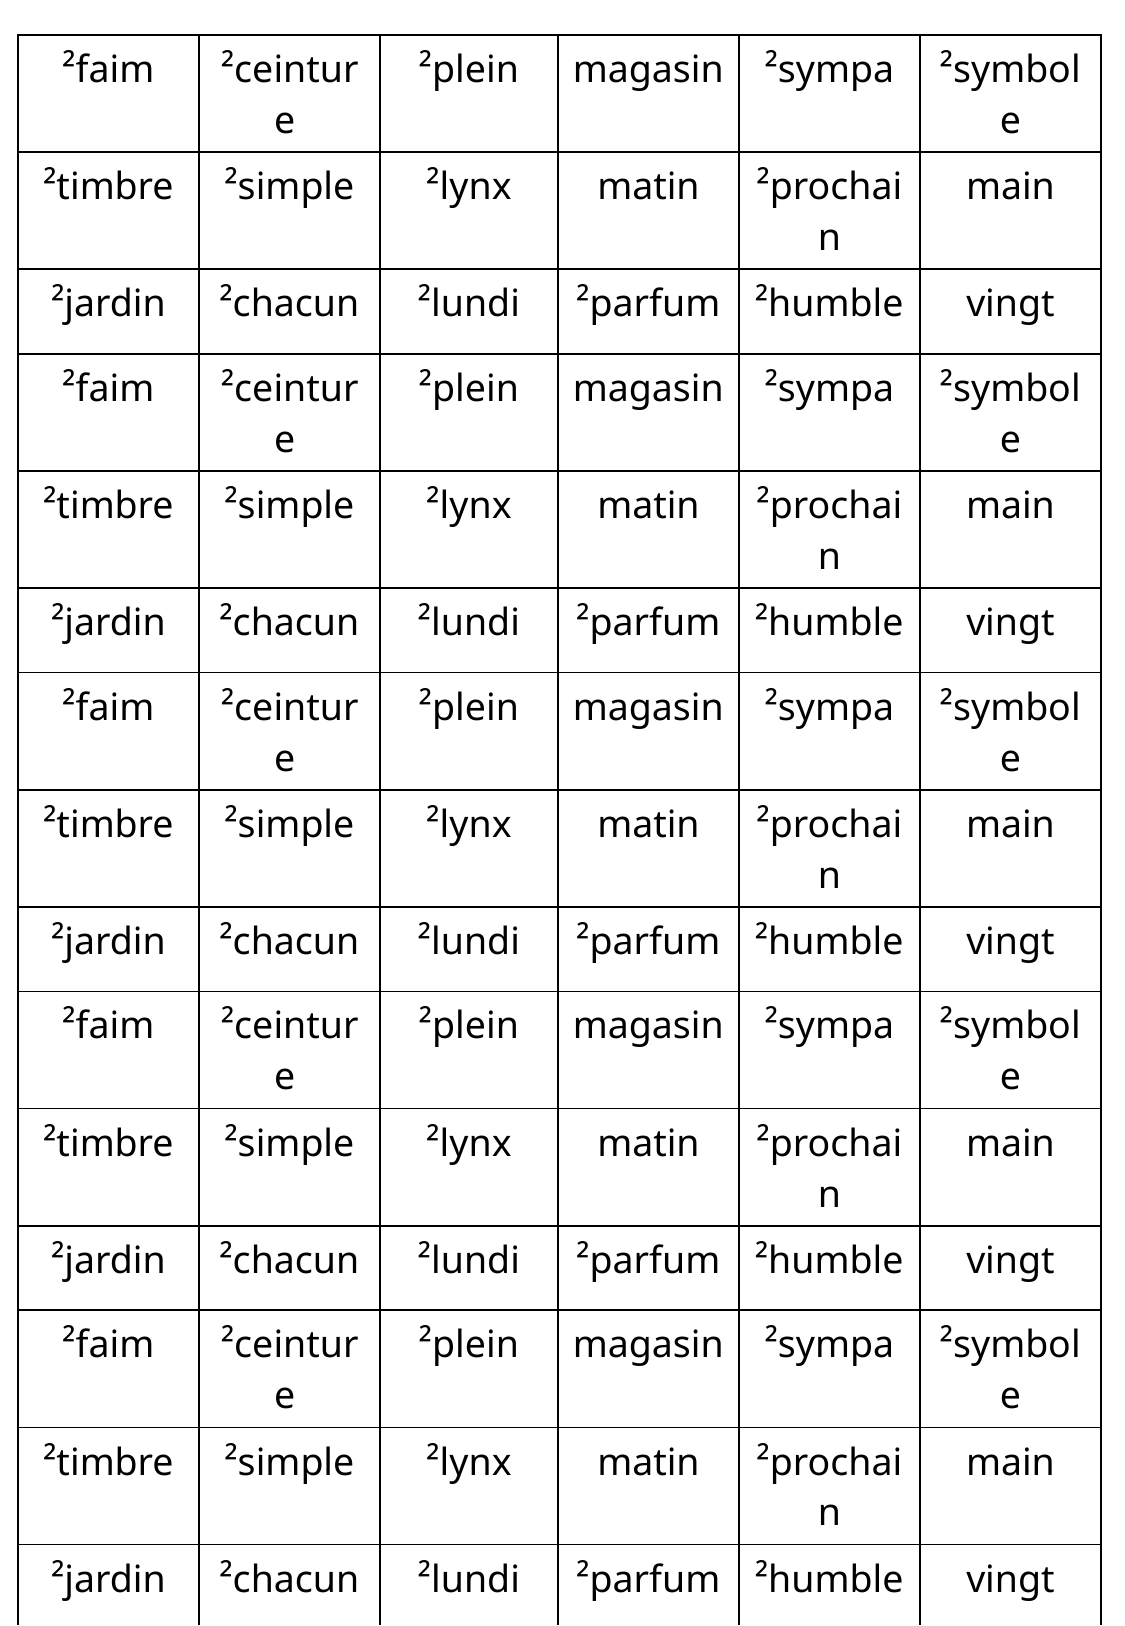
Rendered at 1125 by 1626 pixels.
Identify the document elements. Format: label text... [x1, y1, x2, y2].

table_cell ²jardin [19, 1545, 198, 1625]
table_cell ²simple [200, 153, 379, 268]
table_cell ²plein [381, 673, 557, 789]
table_cell ²prochain [740, 1109, 919, 1225]
table_cell magasin [559, 355, 738, 470]
table_cell ²simple [200, 791, 379, 906]
table_cell main [921, 791, 1100, 906]
table_cell ²prochain [740, 1428, 919, 1544]
table_cell main [921, 153, 1100, 268]
table_cell ²humble [740, 589, 919, 672]
table_cell ²faim [19, 1311, 198, 1427]
table_cell ²faim [19, 673, 198, 789]
table_cell ²lynx [381, 791, 557, 906]
table_cell ²humble [740, 270, 919, 353]
table_cell ²simple [200, 472, 379, 587]
table_cell ²chacun [200, 1227, 379, 1309]
table_cell matin [559, 1428, 738, 1544]
table_cell ²faim [19, 992, 198, 1108]
table_cell ²prochain [740, 472, 919, 587]
table_cell ²lundi [381, 589, 557, 672]
table_header ²faim [19, 36, 198, 151]
table_cell ²parfum [559, 589, 738, 672]
table_cell ²timbre [19, 472, 198, 587]
table_cell ²timbre [19, 1428, 198, 1544]
table_cell ²chacun [200, 589, 379, 672]
table_cell ²symbole [921, 992, 1100, 1108]
table_cell ²plein [381, 1311, 557, 1427]
table_cell vingt [921, 1545, 1100, 1625]
table_cell ²lynx [381, 1428, 557, 1544]
table_header ²ceinture [200, 36, 379, 151]
table_cell ²jardin [19, 908, 198, 991]
table_cell ²lundi [381, 270, 557, 353]
table_cell ²chacun [200, 1545, 379, 1625]
table_cell ²humble [740, 908, 919, 991]
table_cell ²lundi [381, 908, 557, 991]
table_cell ²jardin [19, 270, 198, 353]
table_cell matin [559, 472, 738, 587]
table_cell main [921, 1109, 1100, 1225]
table_cell vingt [921, 1227, 1100, 1309]
table_cell ²humble [740, 1227, 919, 1309]
table_cell ²faim [19, 355, 198, 470]
table_cell magasin [559, 992, 738, 1108]
table_cell ²ceinture [200, 1311, 379, 1427]
table_cell ²sympa [740, 355, 919, 470]
table_cell matin [559, 1109, 738, 1225]
table_cell ²plein [381, 355, 557, 470]
table_header ²plein [381, 36, 557, 151]
table_cell ²timbre [19, 791, 198, 906]
table_cell ²timbre [19, 153, 198, 268]
table_cell matin [559, 153, 738, 268]
table_cell ²simple [200, 1428, 379, 1544]
table_cell ²lynx [381, 1109, 557, 1225]
table_cell ²ceinture [200, 673, 379, 789]
table_cell ²symbole [921, 673, 1100, 789]
table_cell main [921, 1428, 1100, 1544]
table_cell ²chacun [200, 270, 379, 353]
table_cell vingt [921, 589, 1100, 672]
table_cell ²symbole [921, 355, 1100, 470]
table_cell ²chacun [200, 908, 379, 991]
table_cell ²parfum [559, 270, 738, 353]
table_cell magasin [559, 673, 738, 789]
table_cell vingt [921, 270, 1100, 353]
table_cell ²jardin [19, 1227, 198, 1309]
table_cell ²parfum [559, 1545, 738, 1625]
table_cell vingt [921, 908, 1100, 991]
table_cell ²ceinture [200, 992, 379, 1108]
table_cell magasin [559, 1311, 738, 1427]
table_cell ²lundi [381, 1545, 557, 1625]
table_header magasin [559, 36, 738, 151]
table_header ²sympa [740, 36, 919, 151]
table_cell ²sympa [740, 992, 919, 1108]
table_header ²symbole [921, 36, 1100, 151]
table_cell ²timbre [19, 1109, 198, 1225]
table_cell ²lundi [381, 1227, 557, 1309]
table_cell ²parfum [559, 1227, 738, 1309]
table_cell ²jardin [19, 589, 198, 672]
table_cell ²prochain [740, 791, 919, 906]
table_cell ²ceinture [200, 355, 379, 470]
table_cell ²plein [381, 992, 557, 1108]
table_cell ²prochain [740, 153, 919, 268]
table_cell ²symbole [921, 1311, 1100, 1427]
table_cell ²humble [740, 1545, 919, 1625]
table_cell ²simple [200, 1109, 379, 1225]
table_cell ²lynx [381, 153, 557, 268]
table_cell ²parfum [559, 908, 738, 991]
table_cell ²sympa [740, 1311, 919, 1427]
table_cell matin [559, 791, 738, 906]
table_cell main [921, 472, 1100, 587]
table_cell ²sympa [740, 673, 919, 789]
table_cell ²lynx [381, 472, 557, 587]
